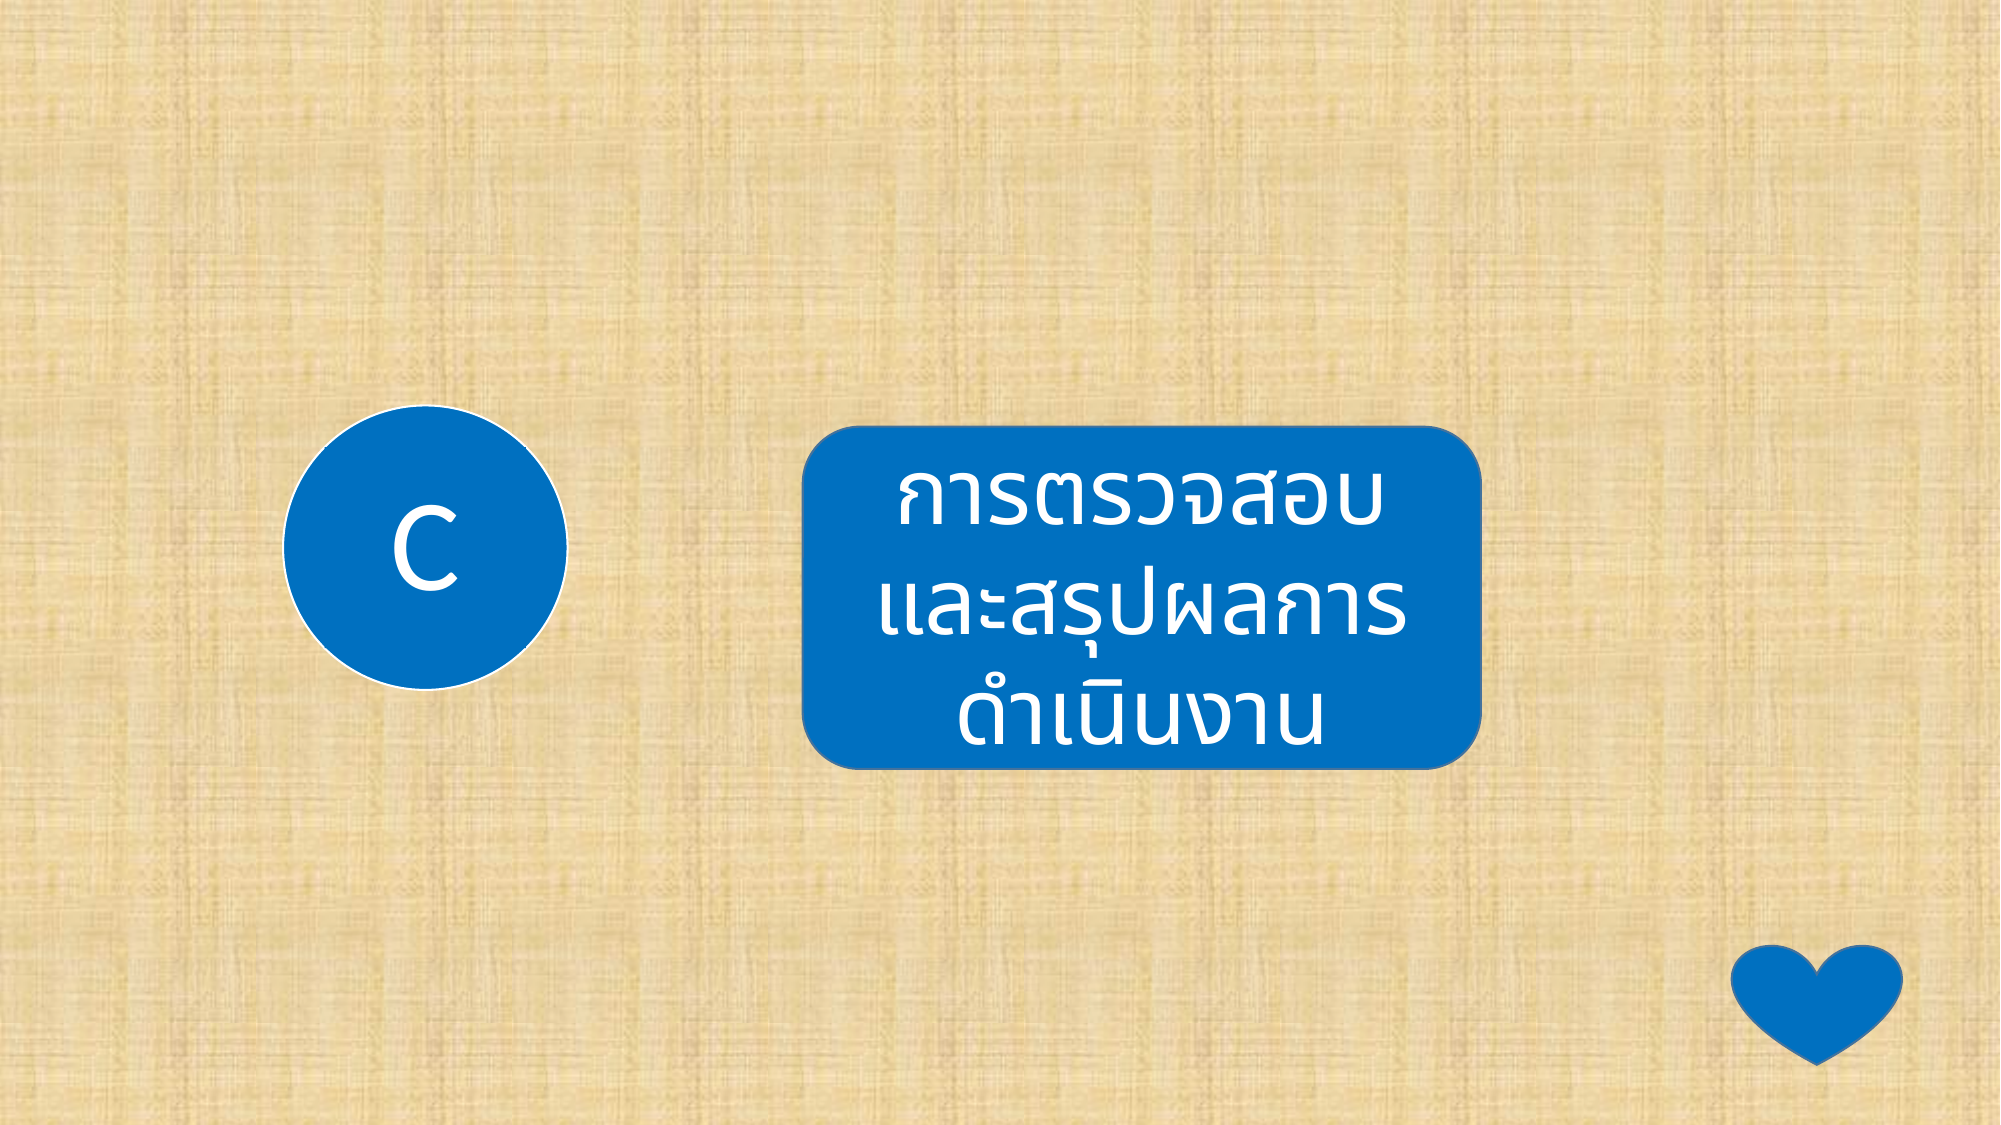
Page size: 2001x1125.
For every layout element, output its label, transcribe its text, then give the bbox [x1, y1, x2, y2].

text_box [1730, 944, 1903, 1066]
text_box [283, 405, 568, 690]
text_box การตรวจสอบและสรุปผลการดำเนินงาน [801, 425, 1482, 770]
